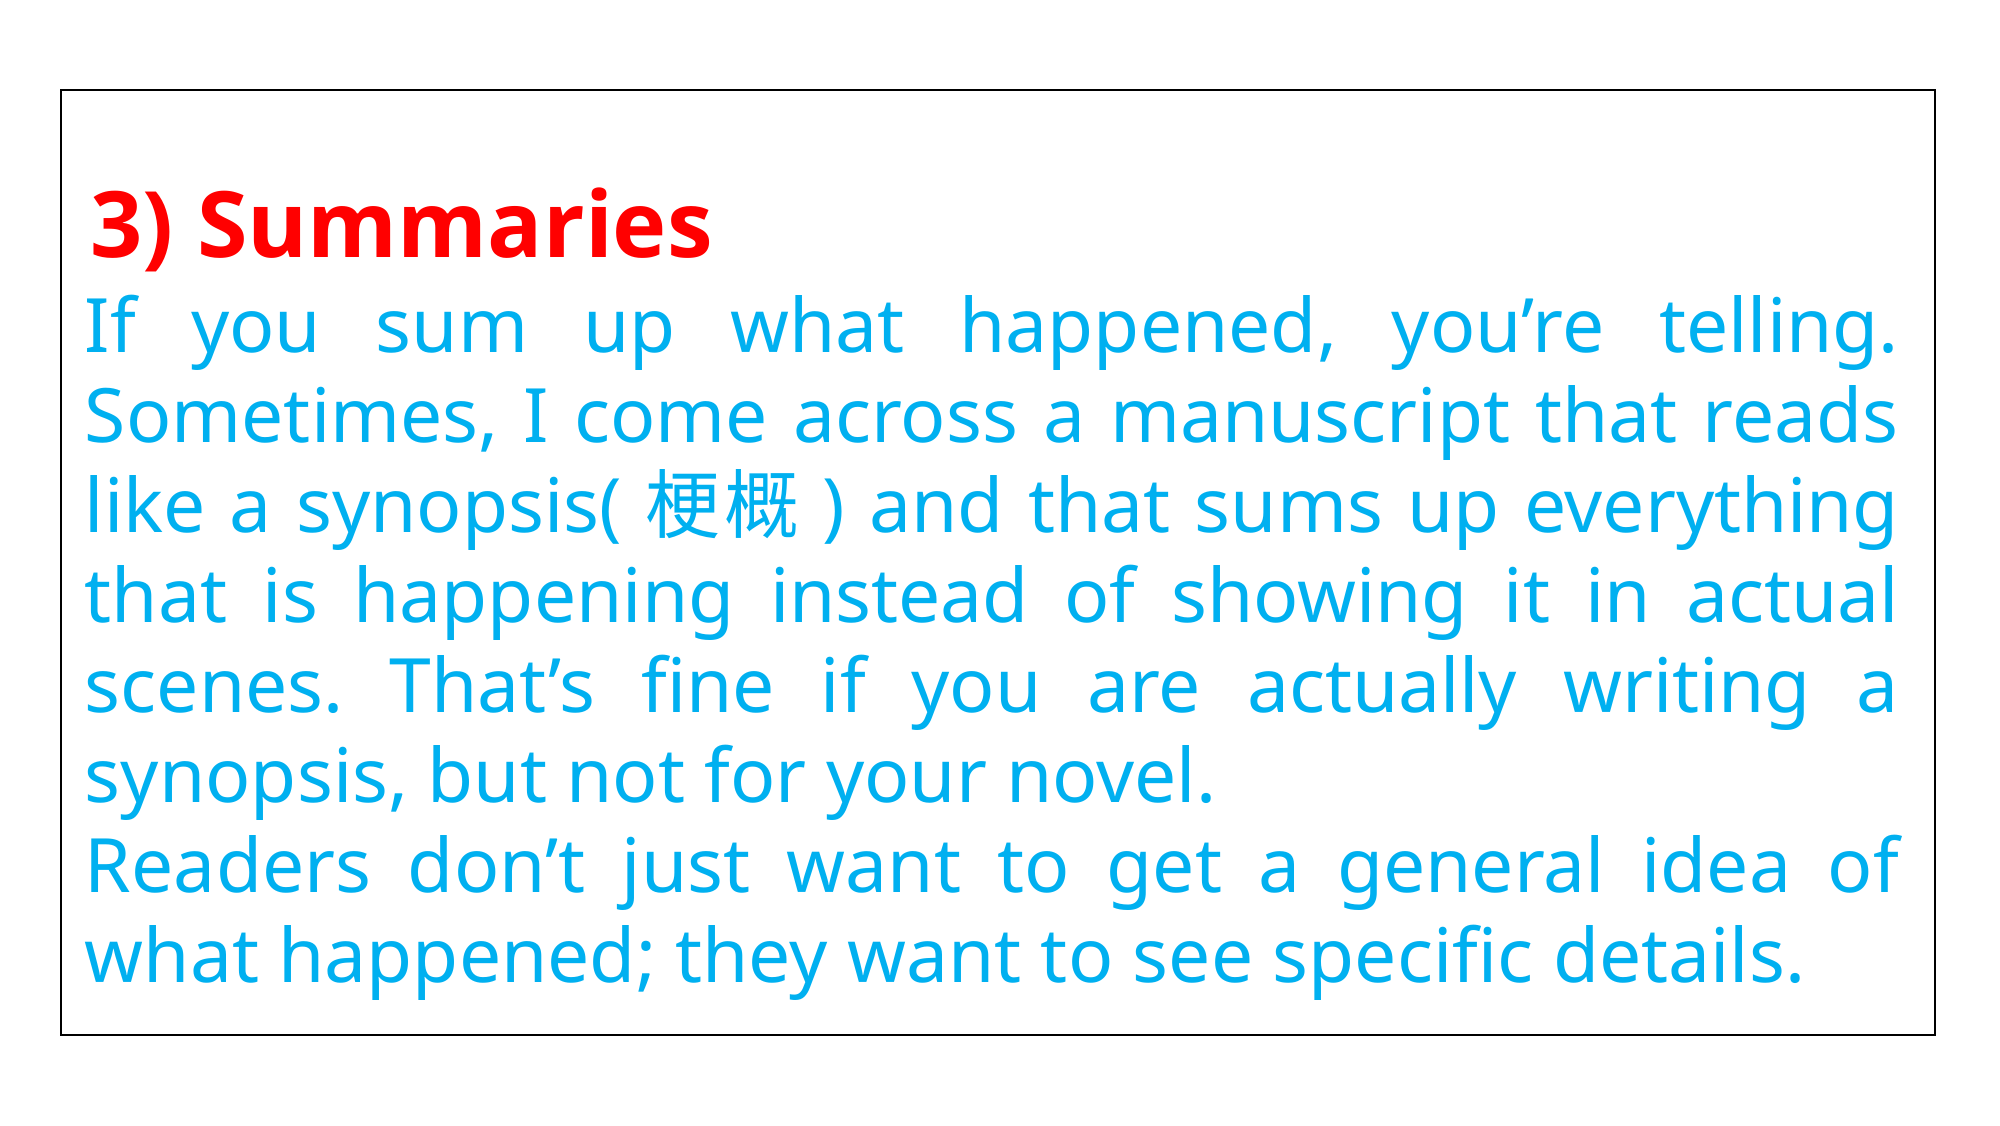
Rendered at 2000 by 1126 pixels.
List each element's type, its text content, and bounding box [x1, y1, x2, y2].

table_header [62, 91, 1934, 1034]
text_box 3) Summaries [63, 89, 754, 285]
text_box If you sum up what happened, you’re telling. Sometimes, I come across a manuscript that reads like a synopsis(梗概) and that sums up everything that is happening instead of showing it in actual scenes. That’s fine if you are actually writing a synopsis, but not for your novel. Readers don’t just want to get a general idea of what happened; they want to see specific details. [70, 269, 1915, 1005]
